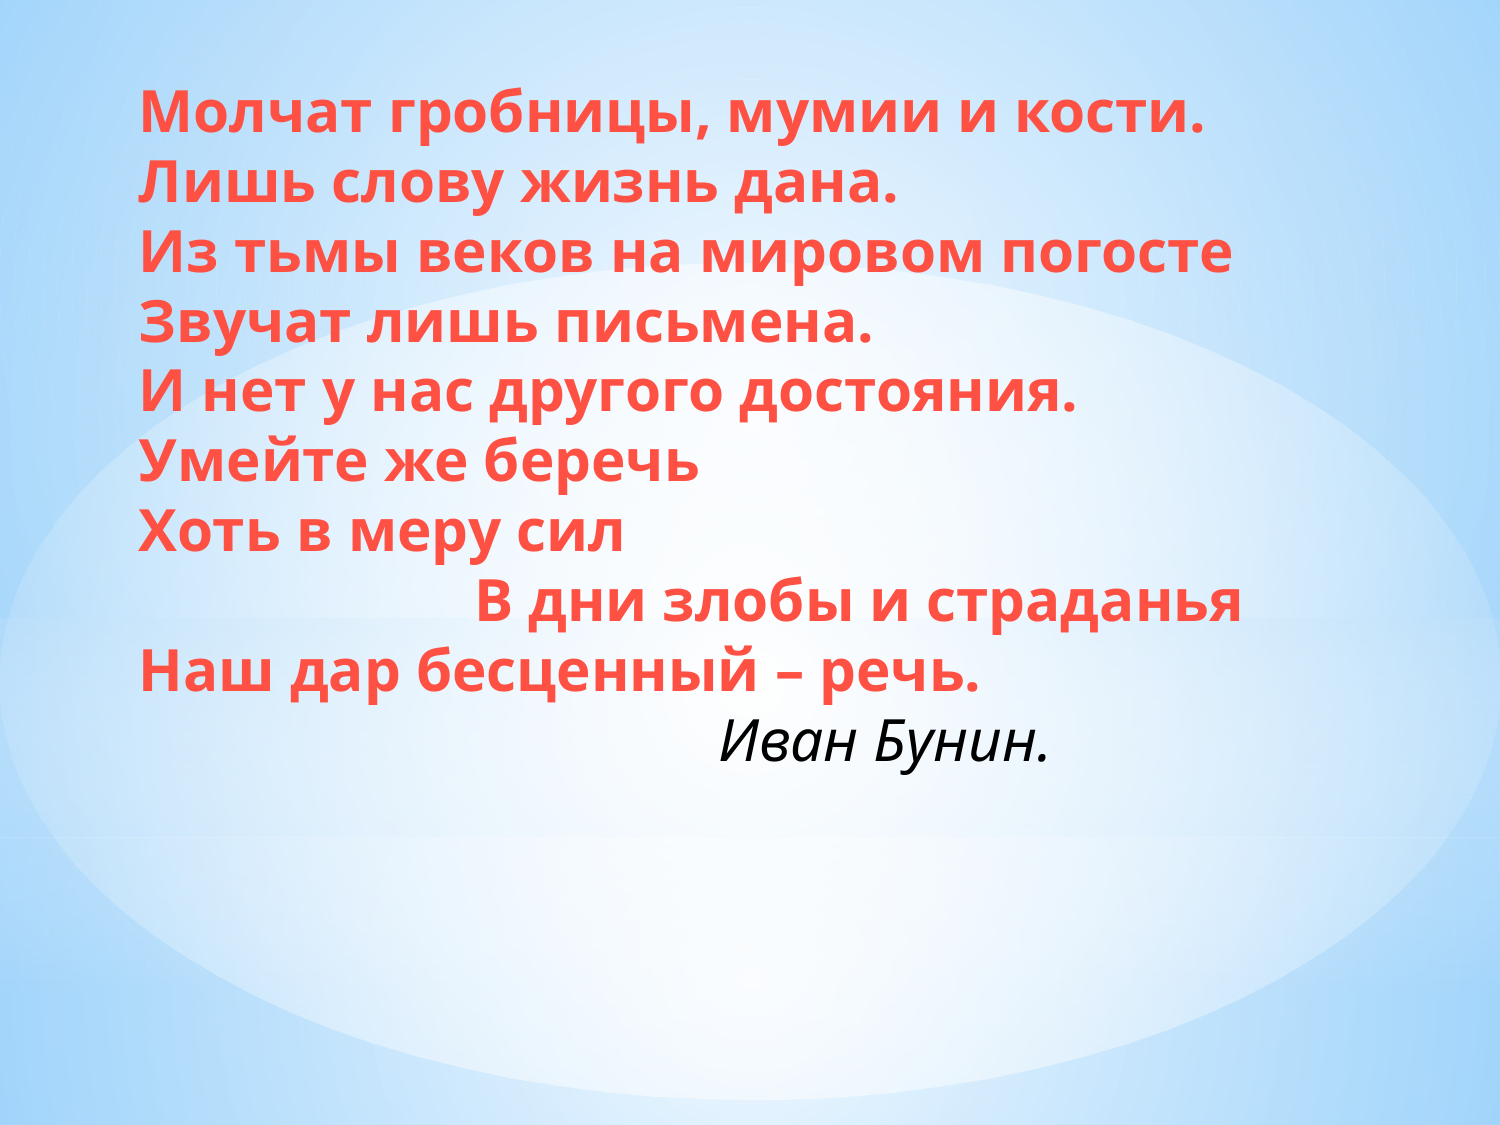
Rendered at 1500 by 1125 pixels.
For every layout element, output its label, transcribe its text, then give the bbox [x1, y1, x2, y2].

text_box Молчат гробницы, мумии и кости. Лишь слову жизнь дана. Из тьмы веков на мировом погосте Звучат лишь письмена. И нет у нас другого достояния. Умейте же беречь Хоть в меру сил В дни злобы и страданья Наш дар бесценный – речь. Иван Бунин. [123, 66, 1353, 781]
